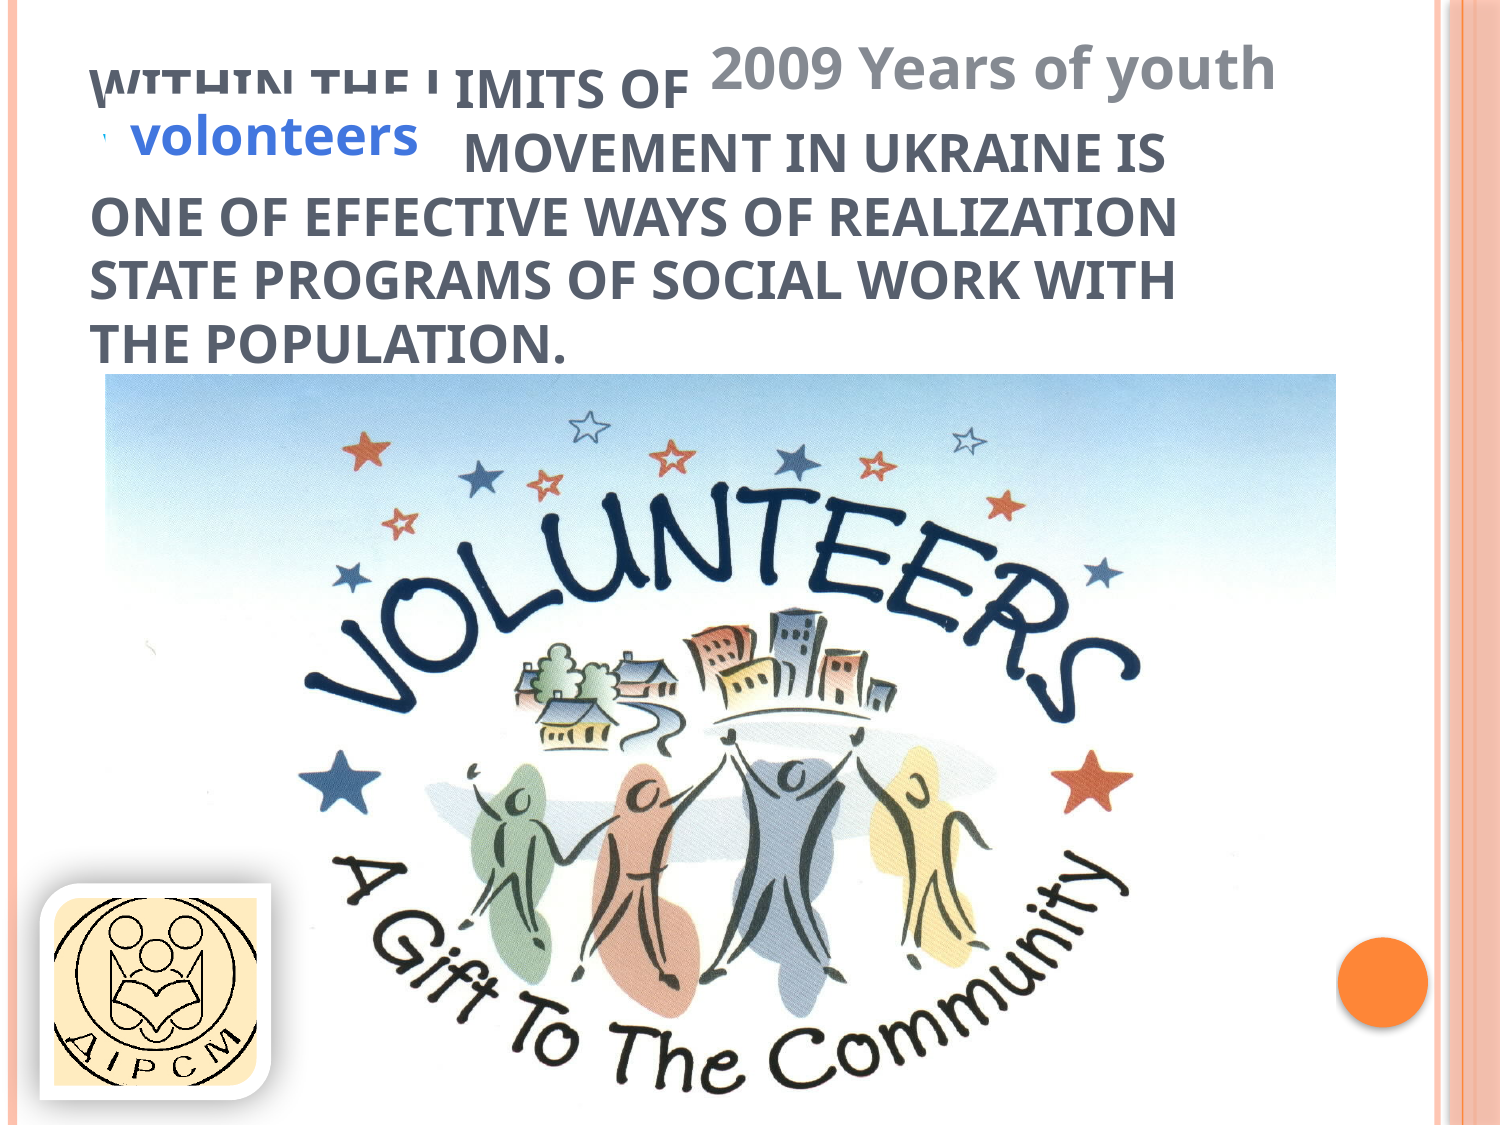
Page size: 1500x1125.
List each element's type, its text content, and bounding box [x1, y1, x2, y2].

list [75, 262, 1300, 858]
title Within the limits of volonteers movement in Ukraine is one of effective ways of realization state programs of social work with the population. [75, 45, 1300, 262]
text_box volonteers [105, 93, 457, 174]
text_box 2009 Years of youth [644, 23, 1360, 109]
picture [46, 374, 1337, 1125]
